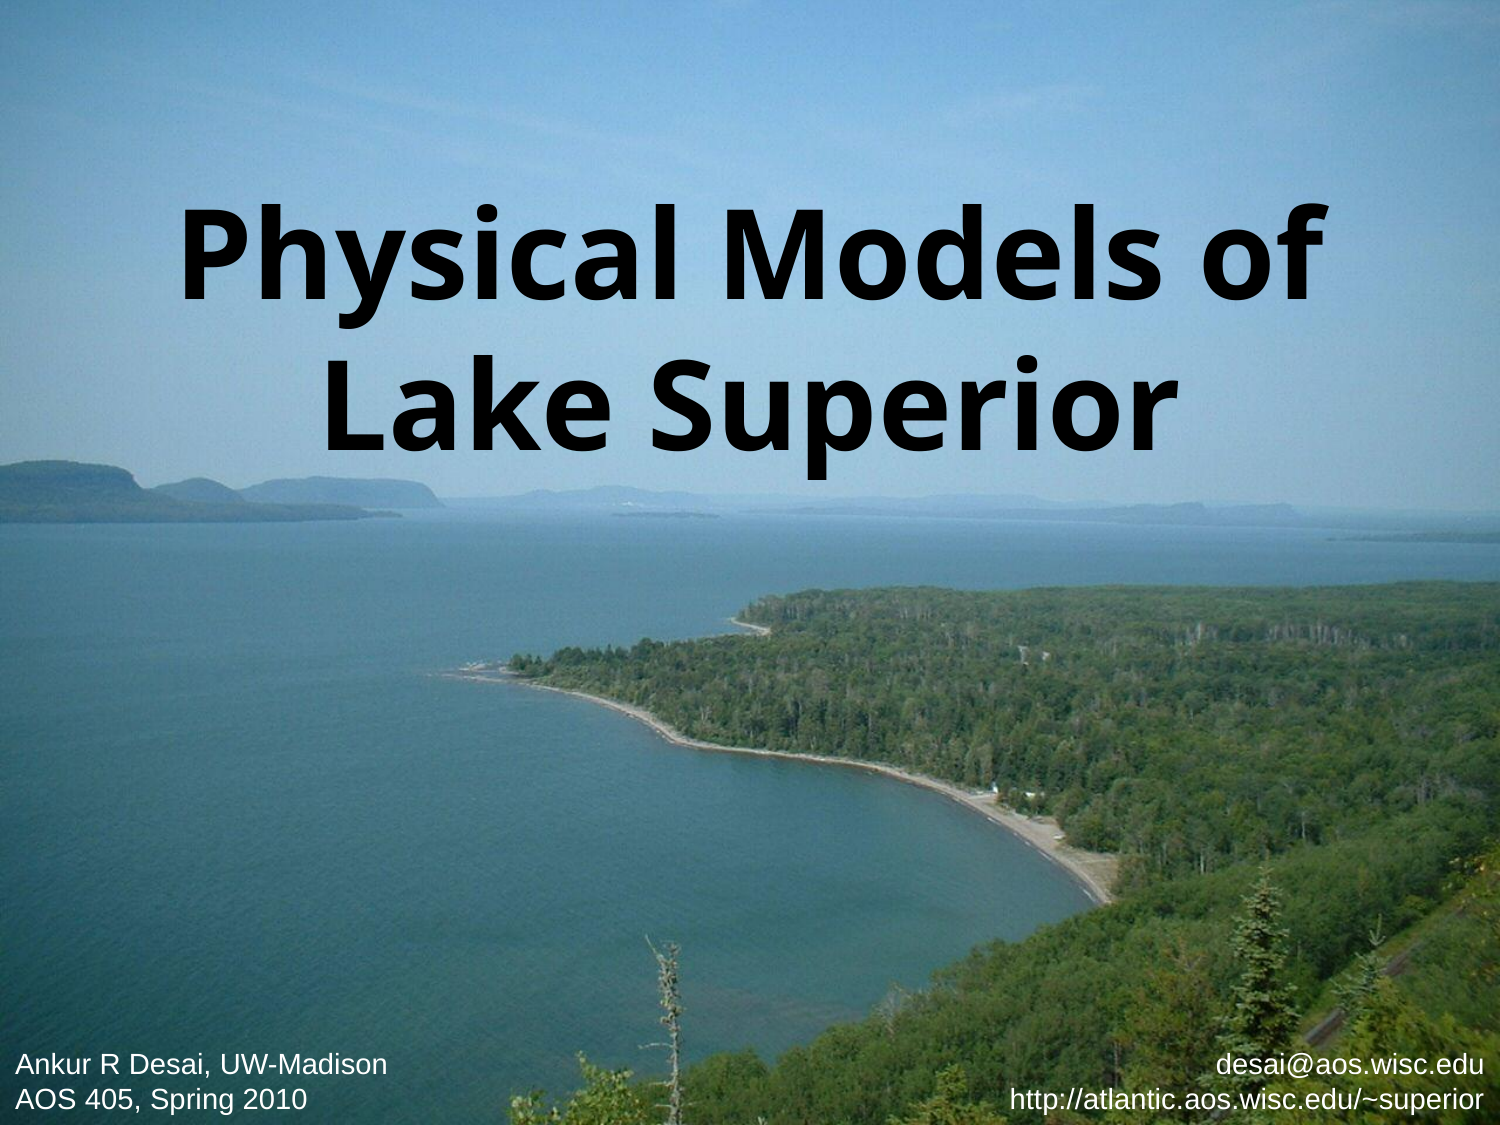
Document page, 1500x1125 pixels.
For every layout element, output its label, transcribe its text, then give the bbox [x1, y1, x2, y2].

title Physical Models of Lake Superior [99, 49, 1401, 601]
slide_number Ankur R Desai, UW-Madison AOS 405, Spring 2010 [0, 1037, 526, 1113]
footer desai@aos.wisc.edu http://atlantic.aos.wisc.edu/~superior [887, 1037, 1500, 1113]
picture [0, 0, 1500, 1125]
